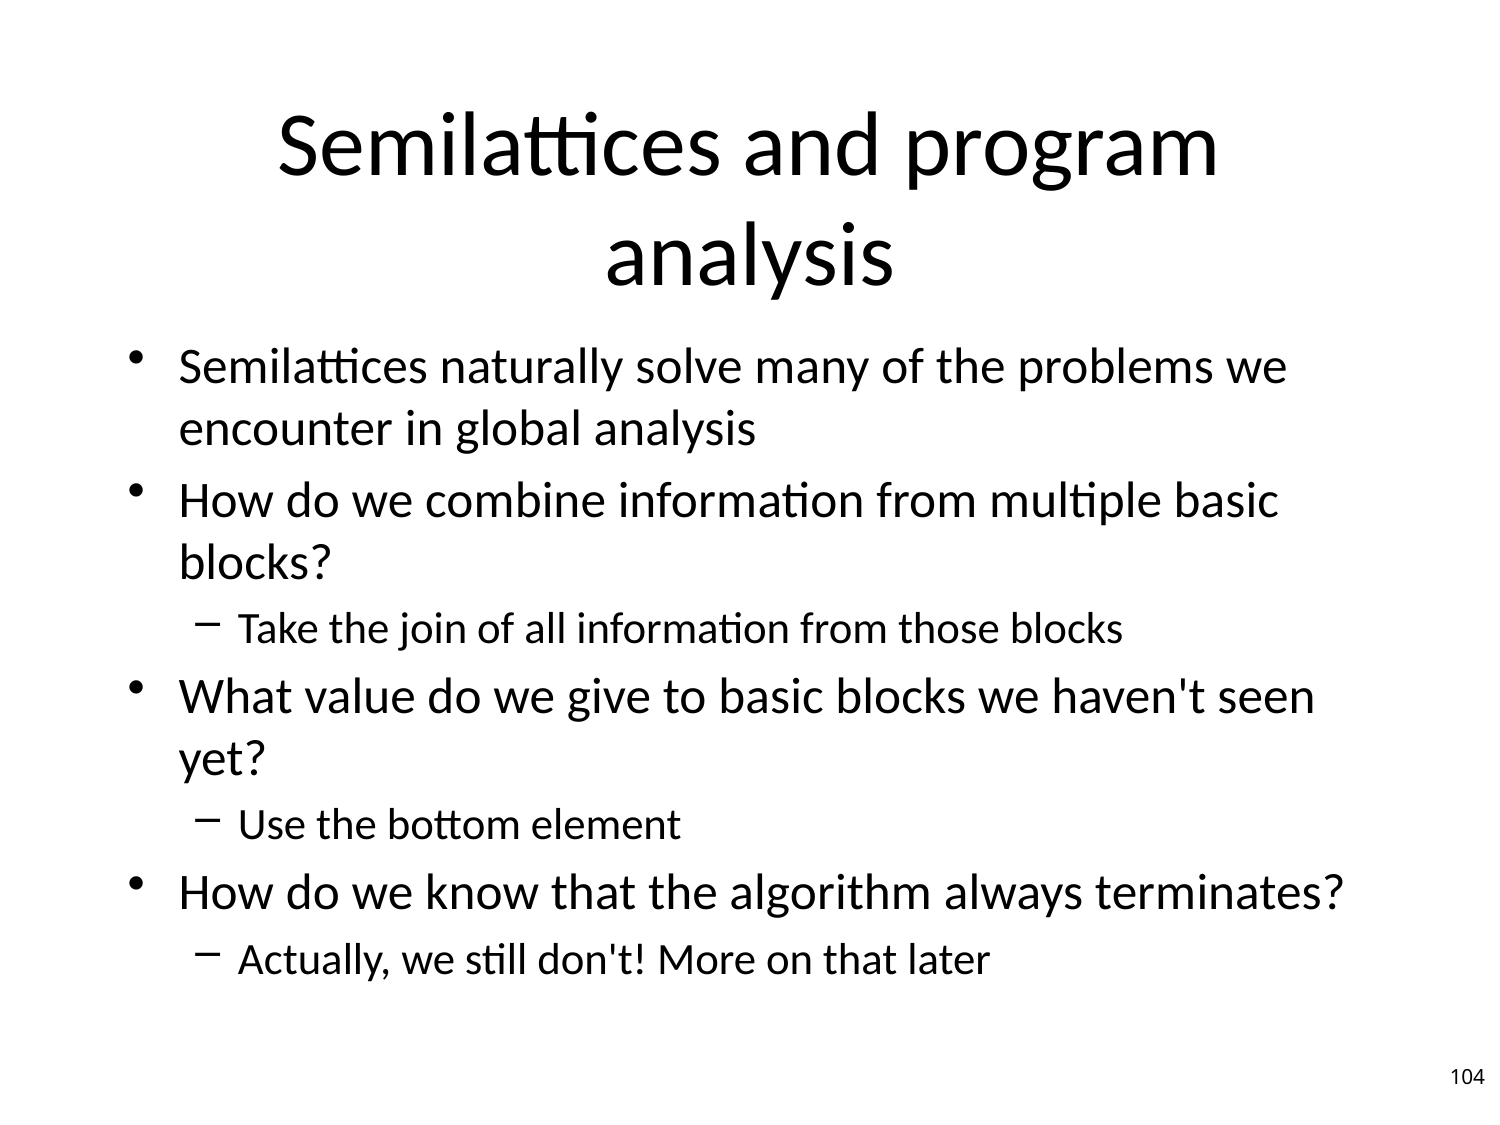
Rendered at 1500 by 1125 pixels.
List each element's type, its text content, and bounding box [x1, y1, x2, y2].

title Semilattices and program analysis [112, 99, 1388, 288]
list Semilattices naturally solve many of the problems we encounter in global analysis How do we combine information from multiple basic blocks? Take the join of all information from those blocks What value do we give to basic blocks we haven't seen yet? Use the bottom element How do we know that the algorithm always terminates? Actually, we still don't! More on that later [112, 324, 1388, 1000]
slide_number 104 [1187, 1055, 1500, 1102]
